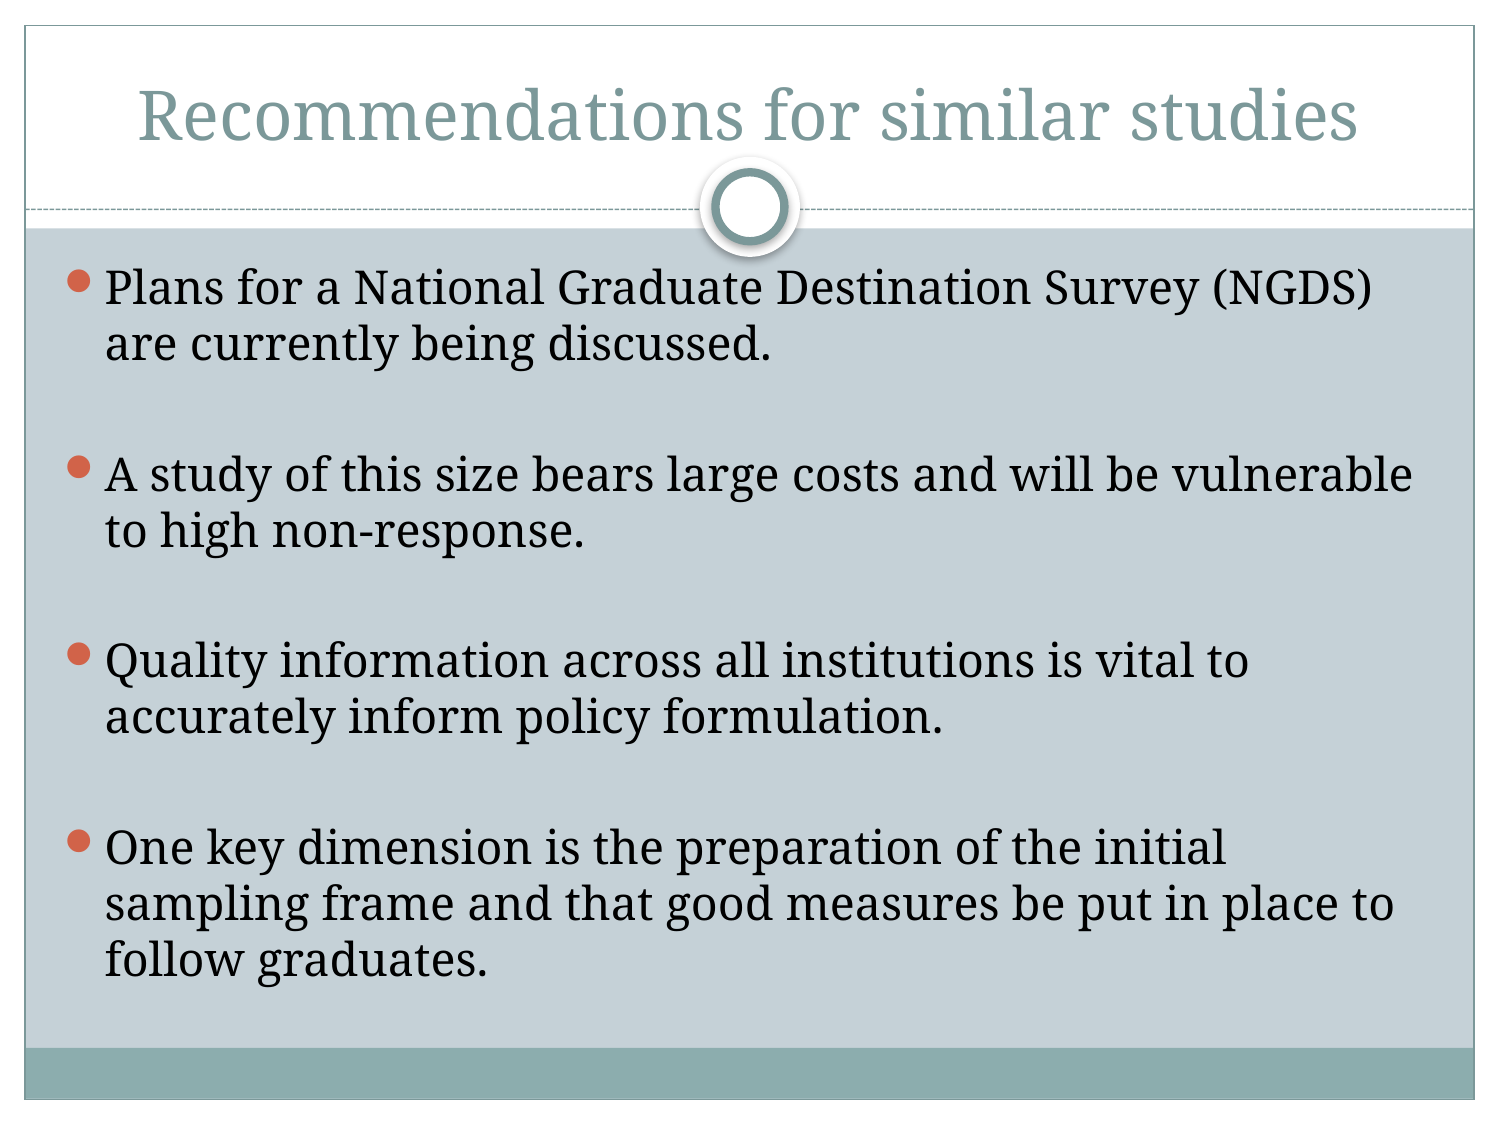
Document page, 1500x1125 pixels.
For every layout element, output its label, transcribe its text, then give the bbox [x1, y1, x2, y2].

list Plans for a National Graduate Destination Survey (NGDS) are currently being discussed. A study of this size bears large costs and will be vulnerable to high non-response. Quality information across all institutions is vital to accurately inform policy formulation. One key dimension is the preparation of the initial sampling frame and that good measures be put in place to follow graduates. [49, 250, 1445, 1001]
title Recommendations for similar studies [49, 37, 1450, 162]
